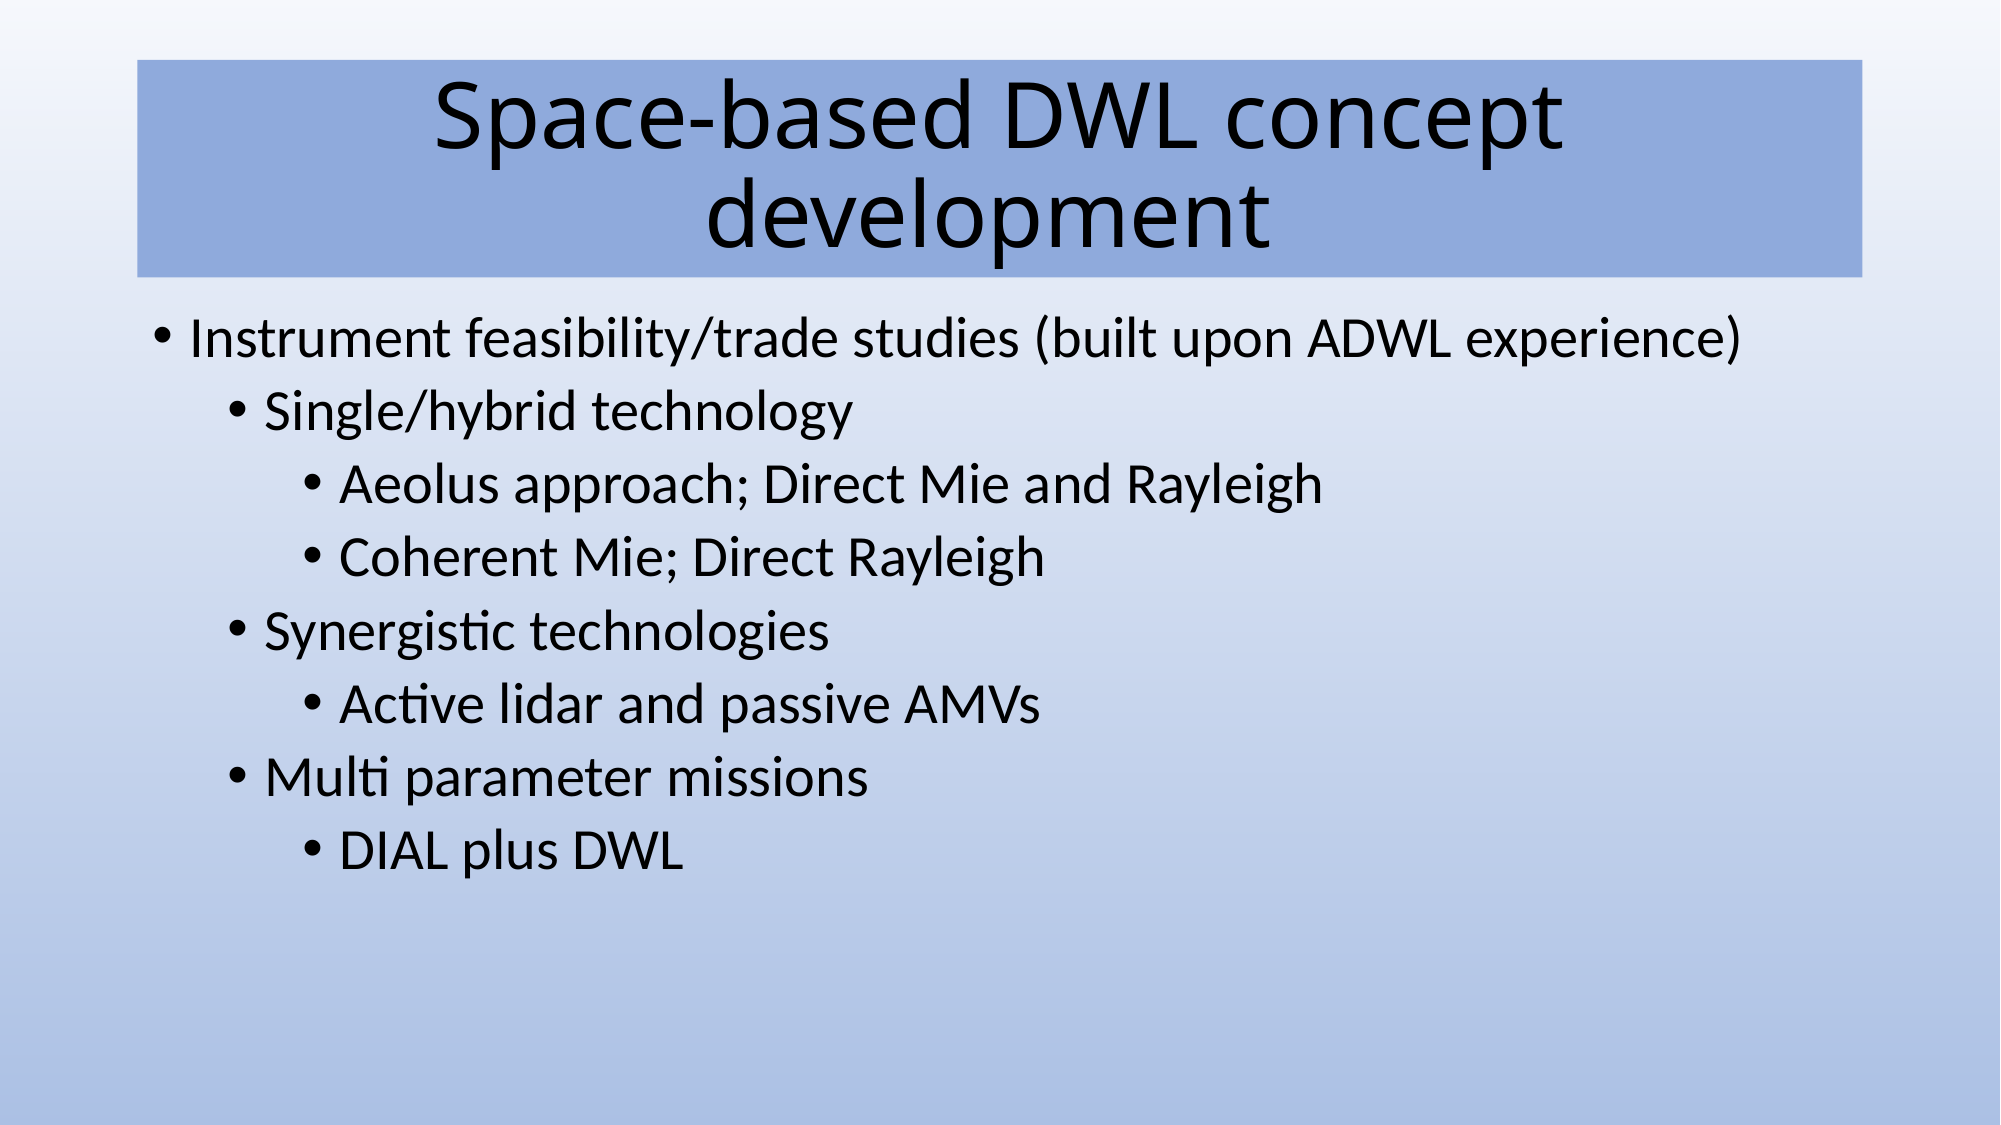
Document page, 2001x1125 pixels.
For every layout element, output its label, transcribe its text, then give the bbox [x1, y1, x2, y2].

title Space-based DWL concept development [137, 59, 1863, 278]
list Instrument feasibility/trade studies (built upon ADWL experience) Single/hybrid technology Aeolus approach; Direct Mie and Rayleigh Coherent Mie; Direct Rayleigh Synergistic technologies Active lidar and passive AMVs Multi parameter missions DIAL plus DWL [137, 299, 1863, 1014]
